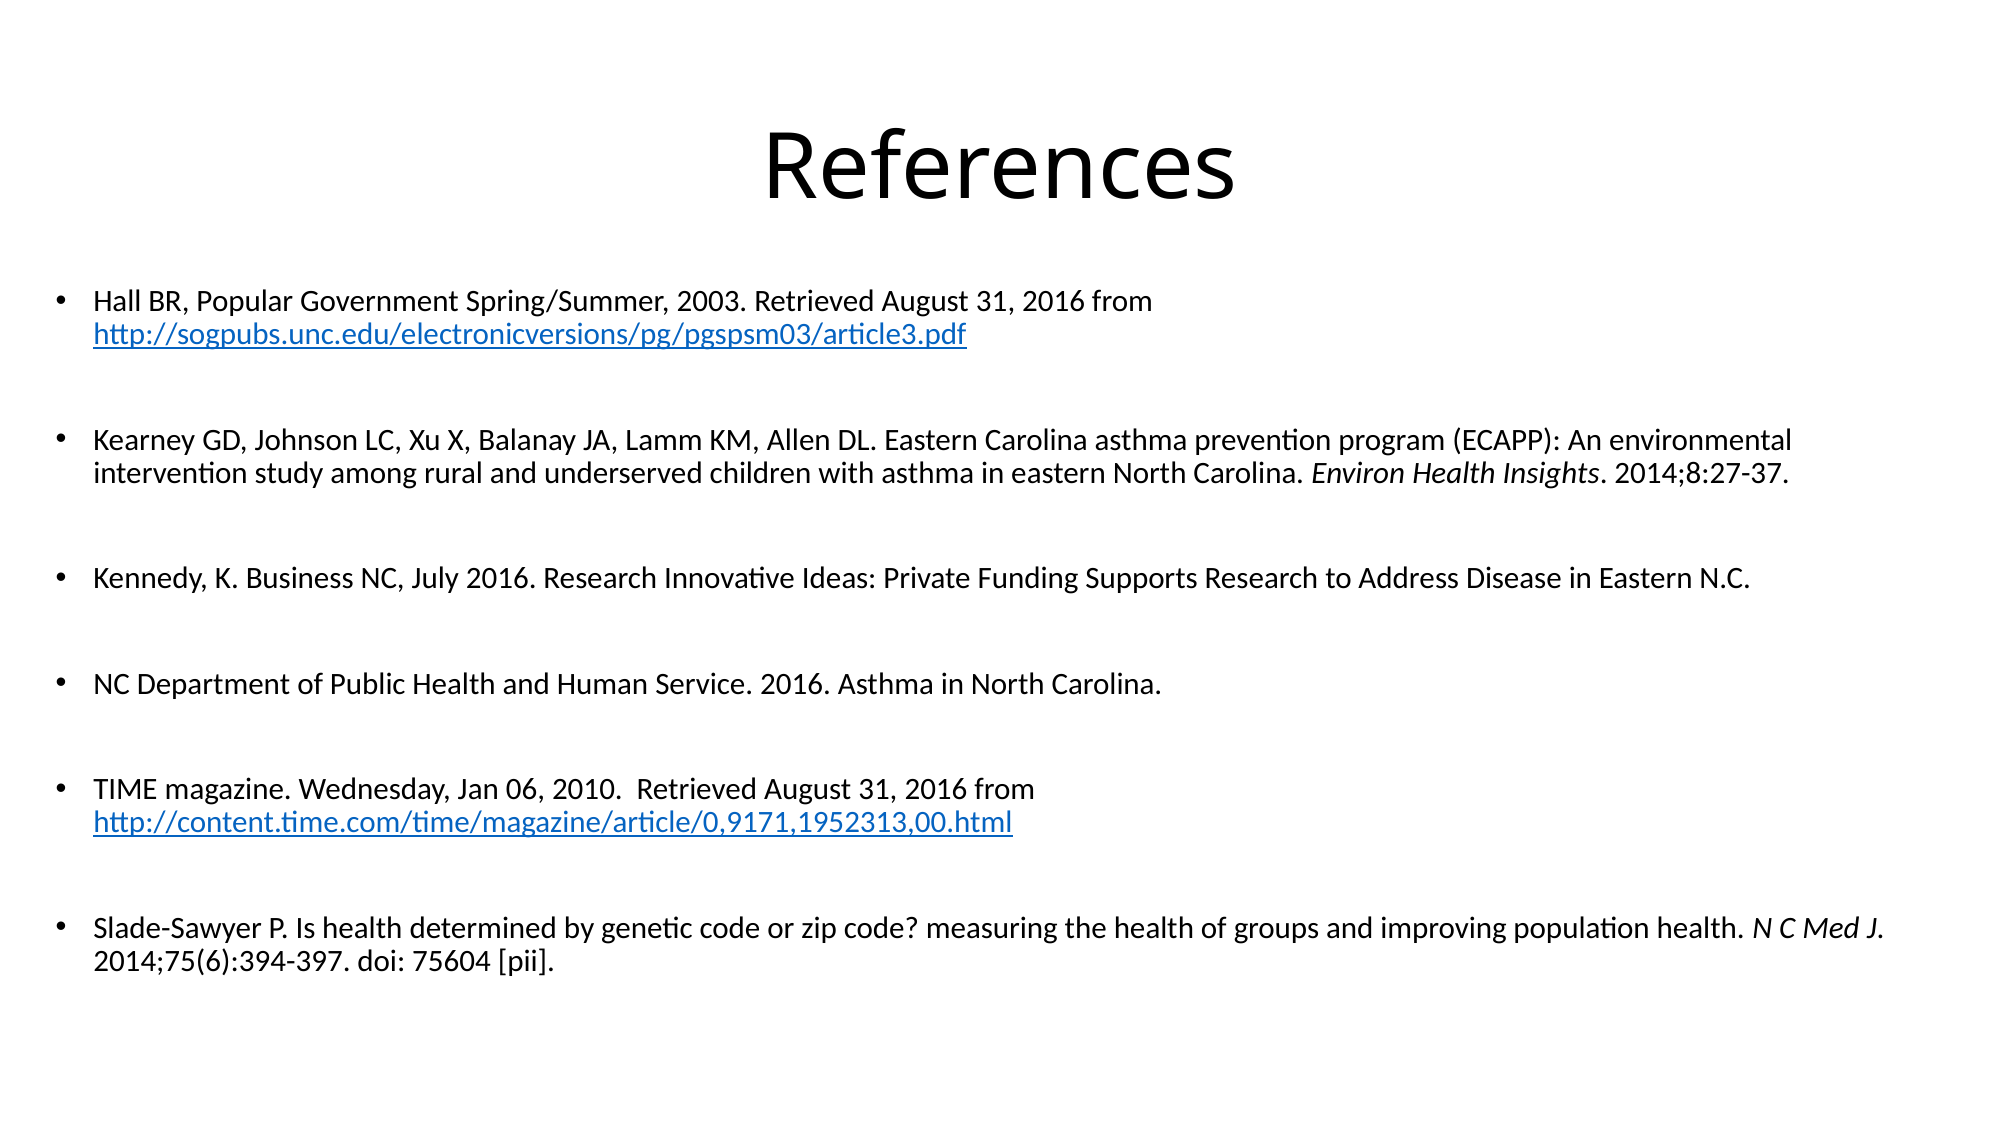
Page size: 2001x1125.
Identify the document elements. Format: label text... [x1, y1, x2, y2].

title References [137, 59, 1863, 277]
list Hall BR, Popular Government Spring/Summer, 2003. Retrieved August 31, 2016 from http://sogpubs.unc.edu/electronicversions/pg/pgspsm03/article3.pdf Kearney GD, Johnson LC, Xu X, Balanay JA, Lamm KM, Allen DL. Eastern Carolina asthma prevention program (ECAPP): An environmental intervention study among rural and underserved children with asthma in eastern North Carolina. Environ Health Insights. 2014;8:27-37. Kennedy, K. Business NC, July 2016. Research Innovative Ideas: Private Funding Supports Research to Address Disease in Eastern N.C. NC Department of Public Health and Human Service. 2016. Asthma in North Carolina. TIME magazine. Wednesday, Jan 06, 2010. Retrieved August 31, 2016 from http://content.time.com/time/magazine/article/0,9171,1952313,00.html Slade-Sawyer P. Is health determined by genetic code or zip code? measuring the health of groups and improving population health. N C Med J. 2014;75(6):394-397. doi: 75604 [pii]. [40, 277, 1904, 992]
